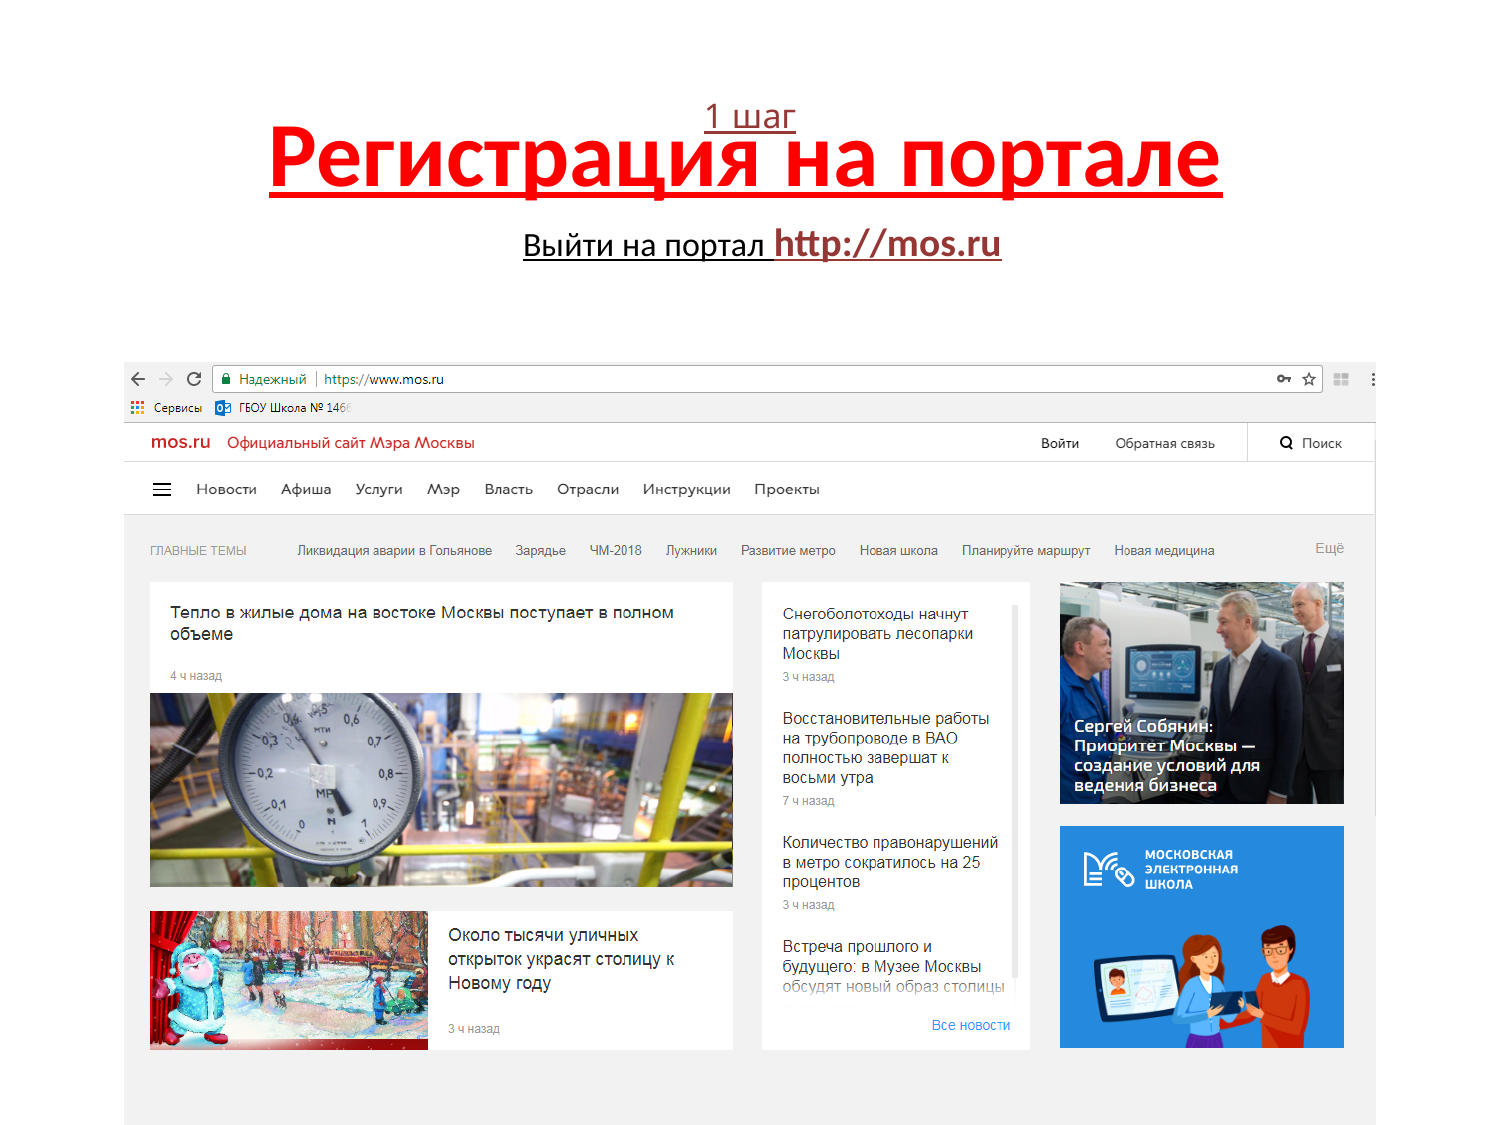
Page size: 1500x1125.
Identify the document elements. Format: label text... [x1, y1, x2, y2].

picture [123, 362, 1376, 1125]
text_box Регистрация на портале [70, 74, 1421, 225]
title 1 шаг Выйти на портал http://mos.ru [75, 85, 1425, 274]
